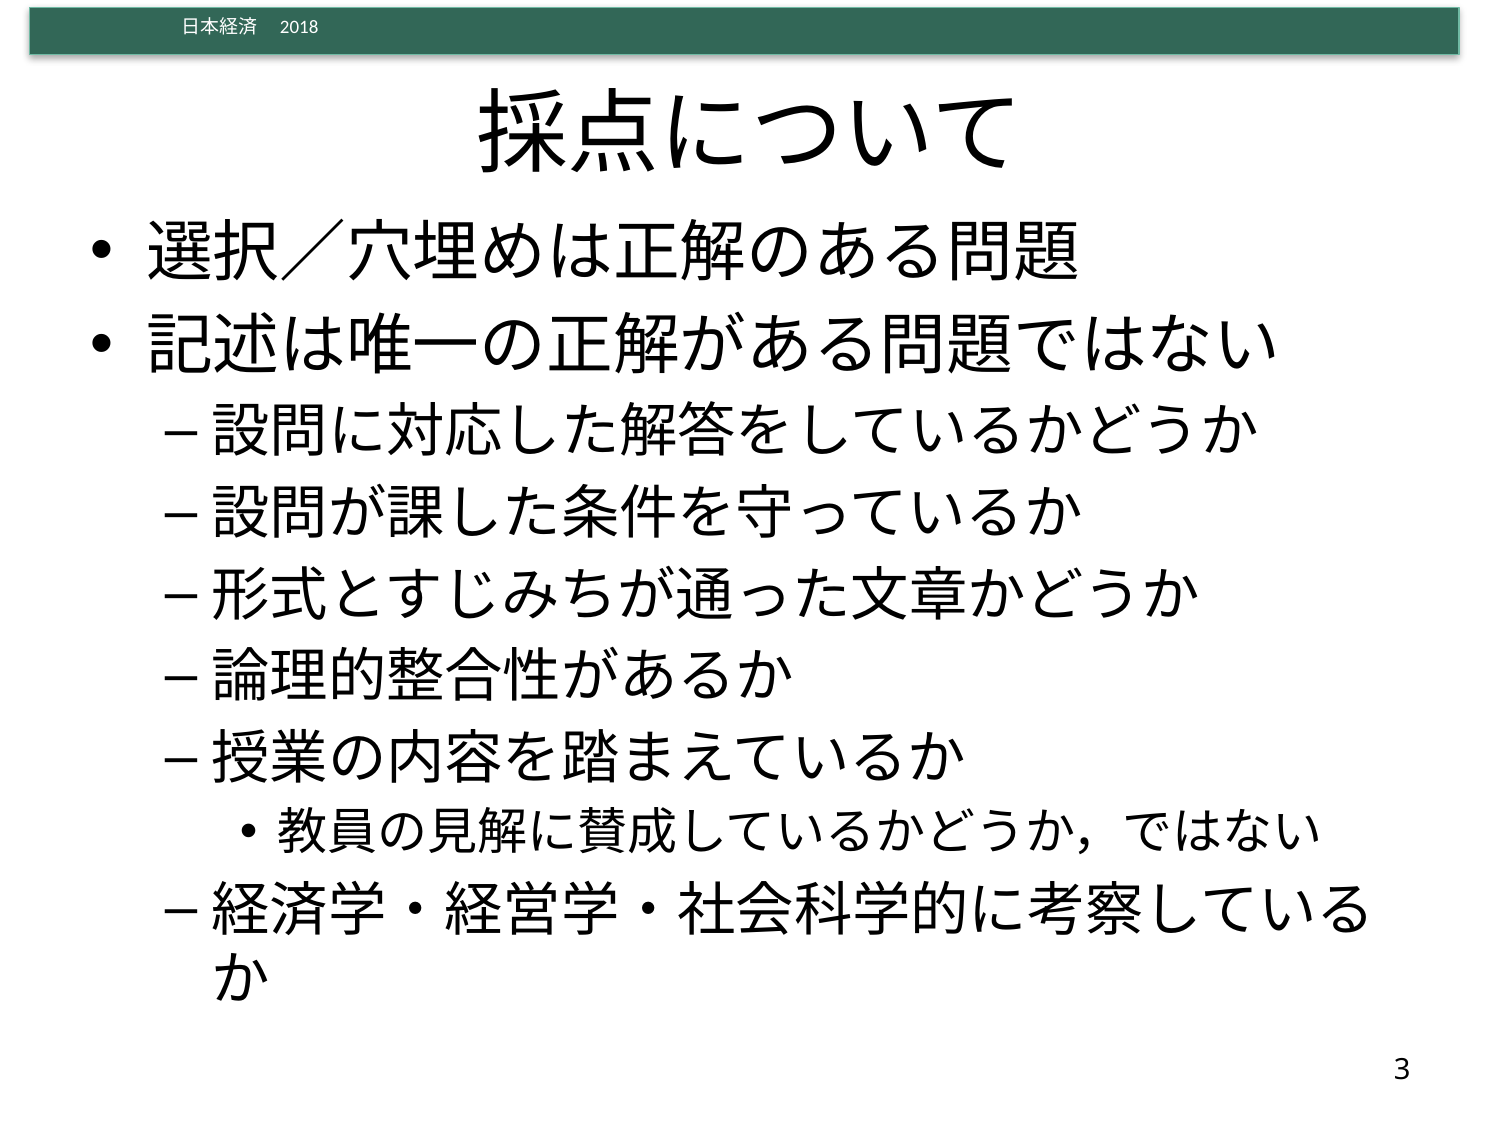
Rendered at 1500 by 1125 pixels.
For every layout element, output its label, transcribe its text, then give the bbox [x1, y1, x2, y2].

list 選択／穴埋めは正解のある問題 記述は唯一の正解がある問題ではない 設問に対応した解答をしているかどうか 設問が課した条件を守っているか 形式とすじみちが通った文章かどうか 論理的整合性があるか 授業の内容を踏まえているか 教員の見解に賛成しているかどうか，ではない 経済学・経営学・社会科学的に考察しているか [75, 201, 1425, 1043]
title 採点について [75, 66, 1425, 201]
slide_number 3 [1299, 1042, 1425, 1103]
